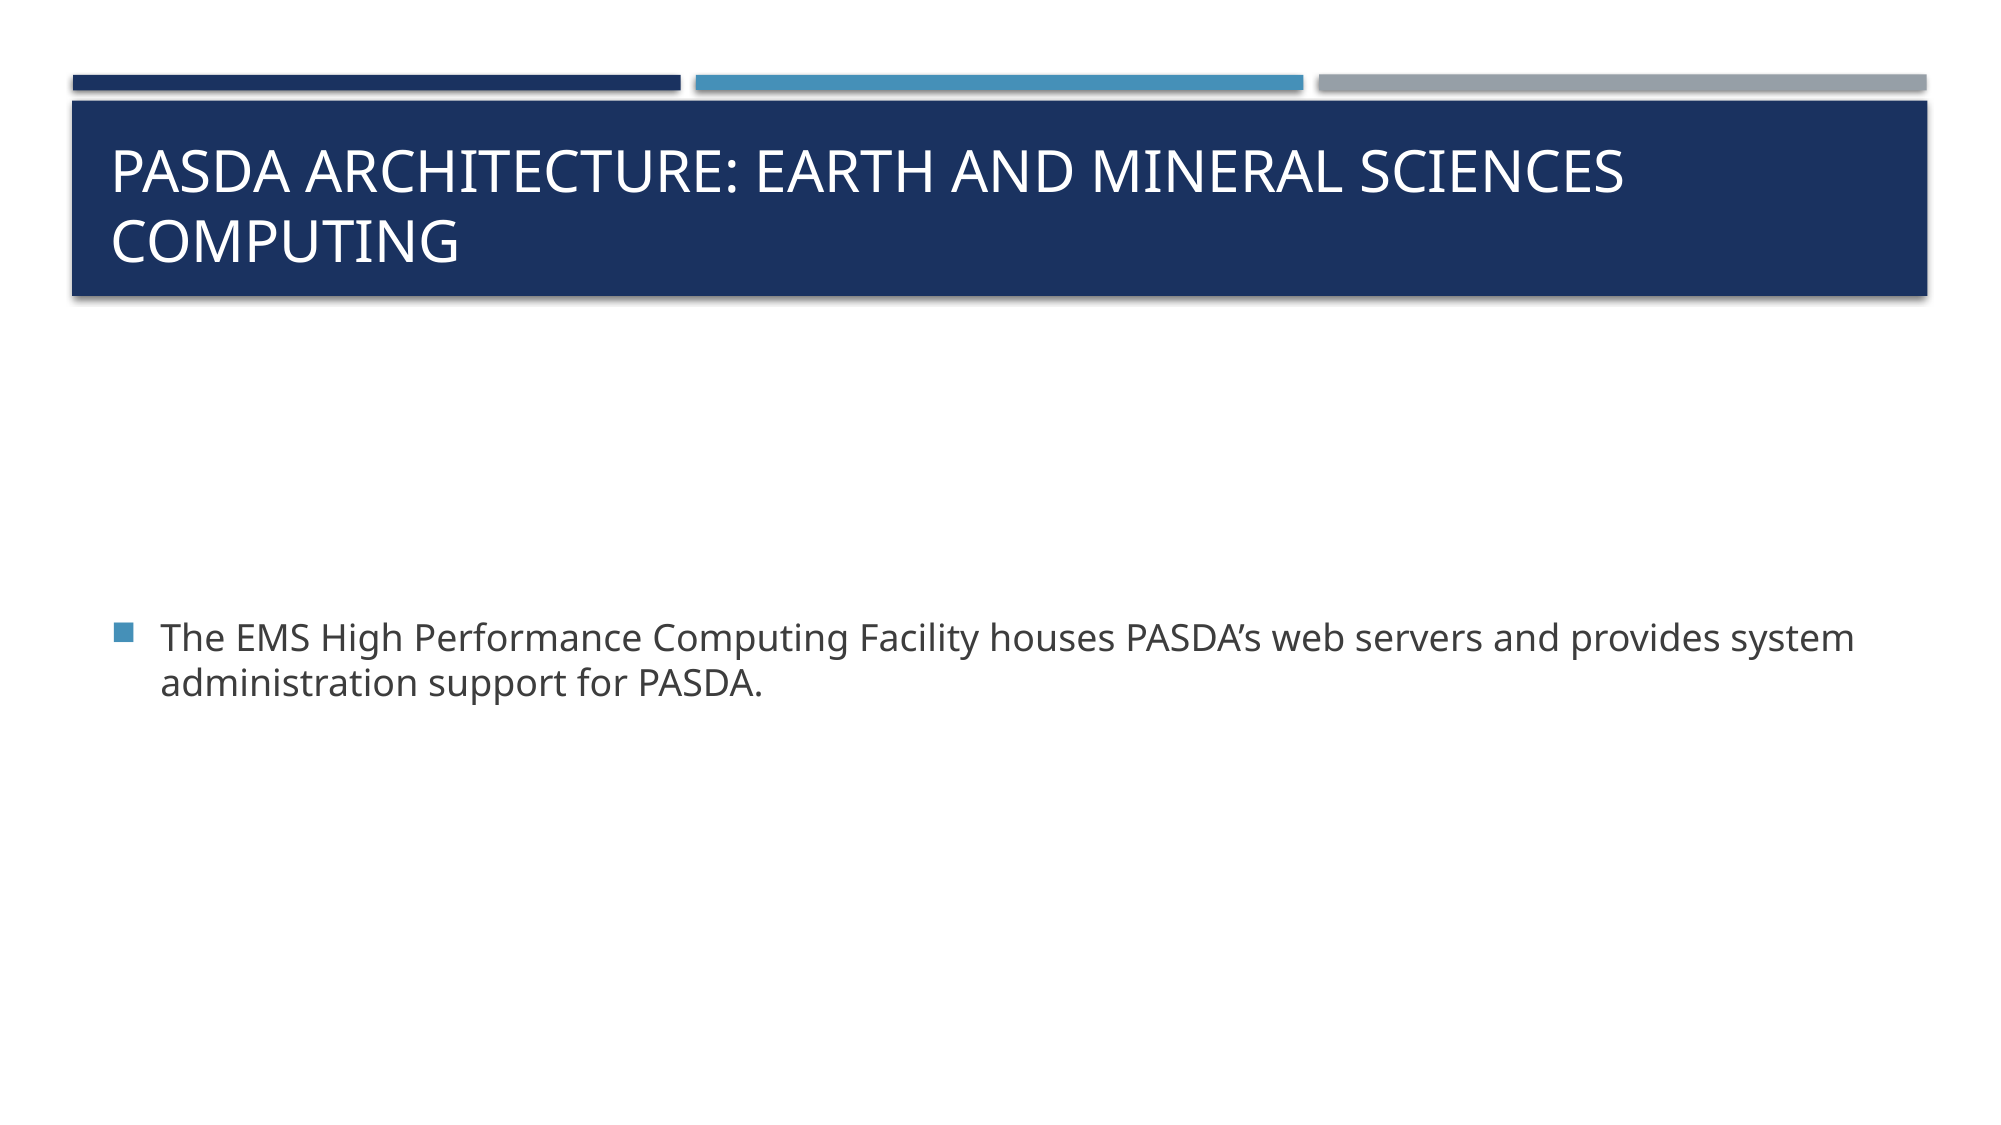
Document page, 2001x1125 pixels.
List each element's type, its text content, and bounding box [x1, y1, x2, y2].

title PASDA architecture: Earth and Mineral Sciences Computing [95, 115, 1905, 282]
list The EMS High Performance Computing Facility houses PASDA’s web servers and provides system administration support for PASDA. [95, 357, 1905, 962]
